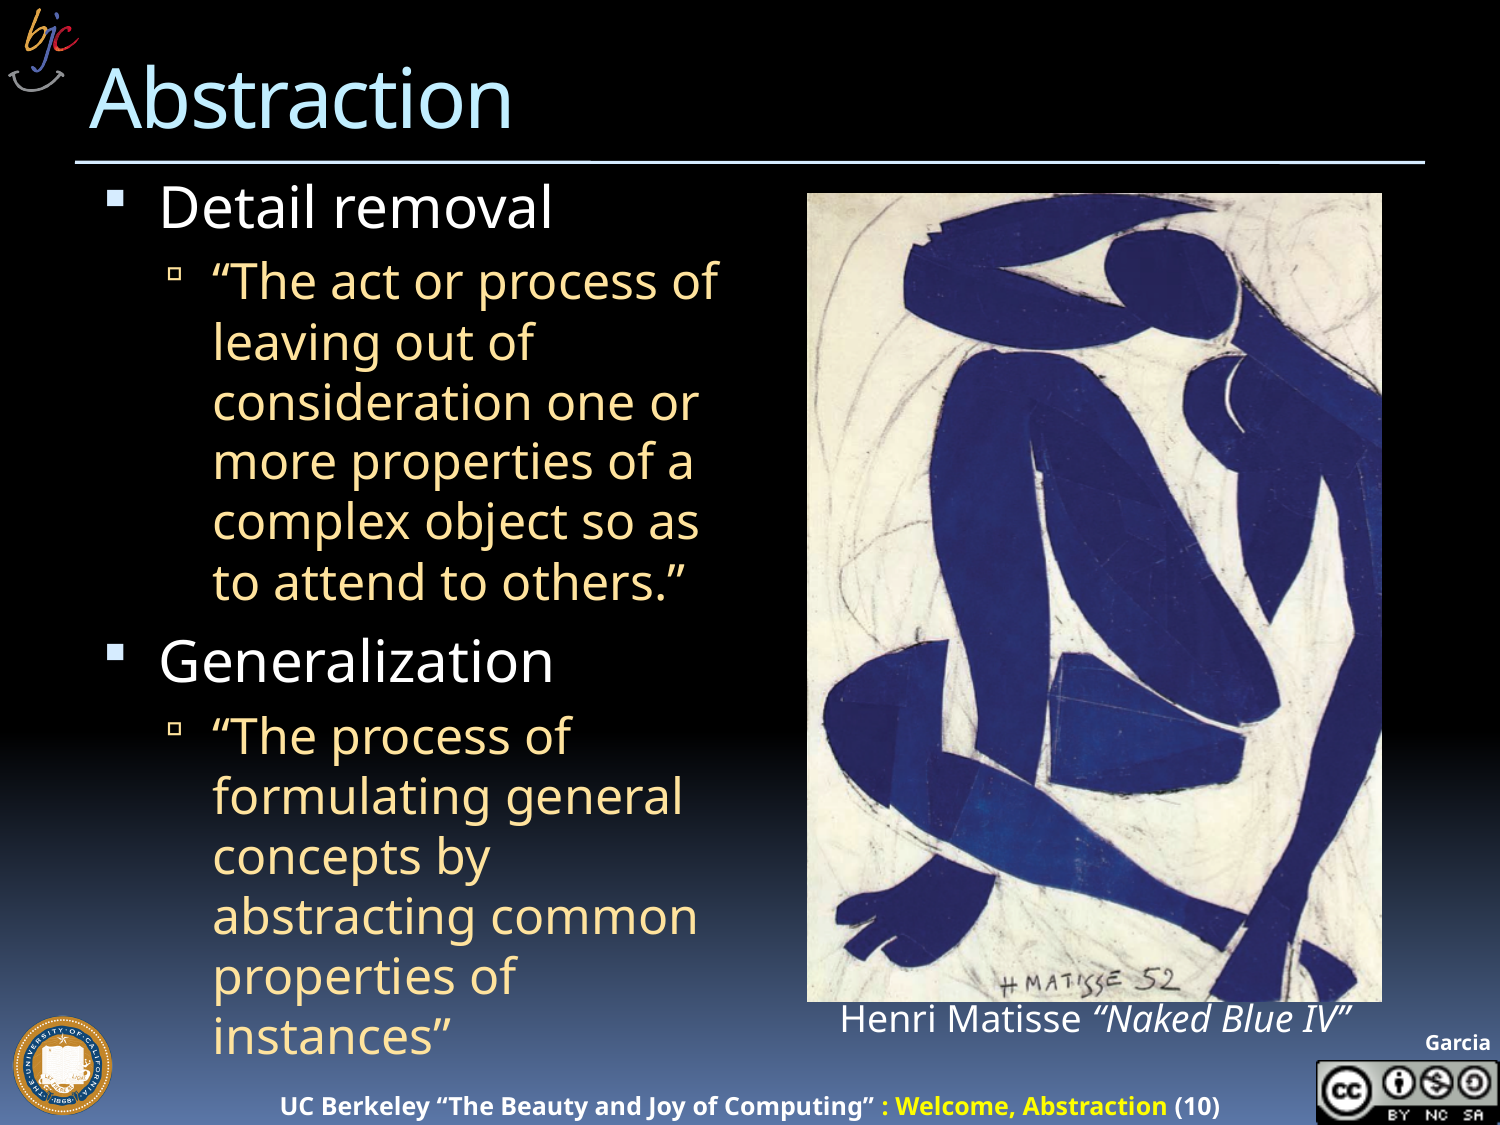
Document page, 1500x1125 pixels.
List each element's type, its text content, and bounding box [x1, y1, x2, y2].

picture [1316, 1060, 1500, 1125]
title Abstraction [75, 37, 1425, 163]
picture [8, 8, 79, 92]
text_box Henri Matisse “Naked Blue IV” [807, 1012, 1382, 1048]
list Detail removal “The act or process of leaving out of consideration one or more properties of a complex object so as to attend to others.” Generalization “The process of formulating general concepts by abstracting common properties of instances” [76, 163, 739, 1034]
picture [12, 1015, 113, 1116]
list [787, 193, 1403, 1002]
